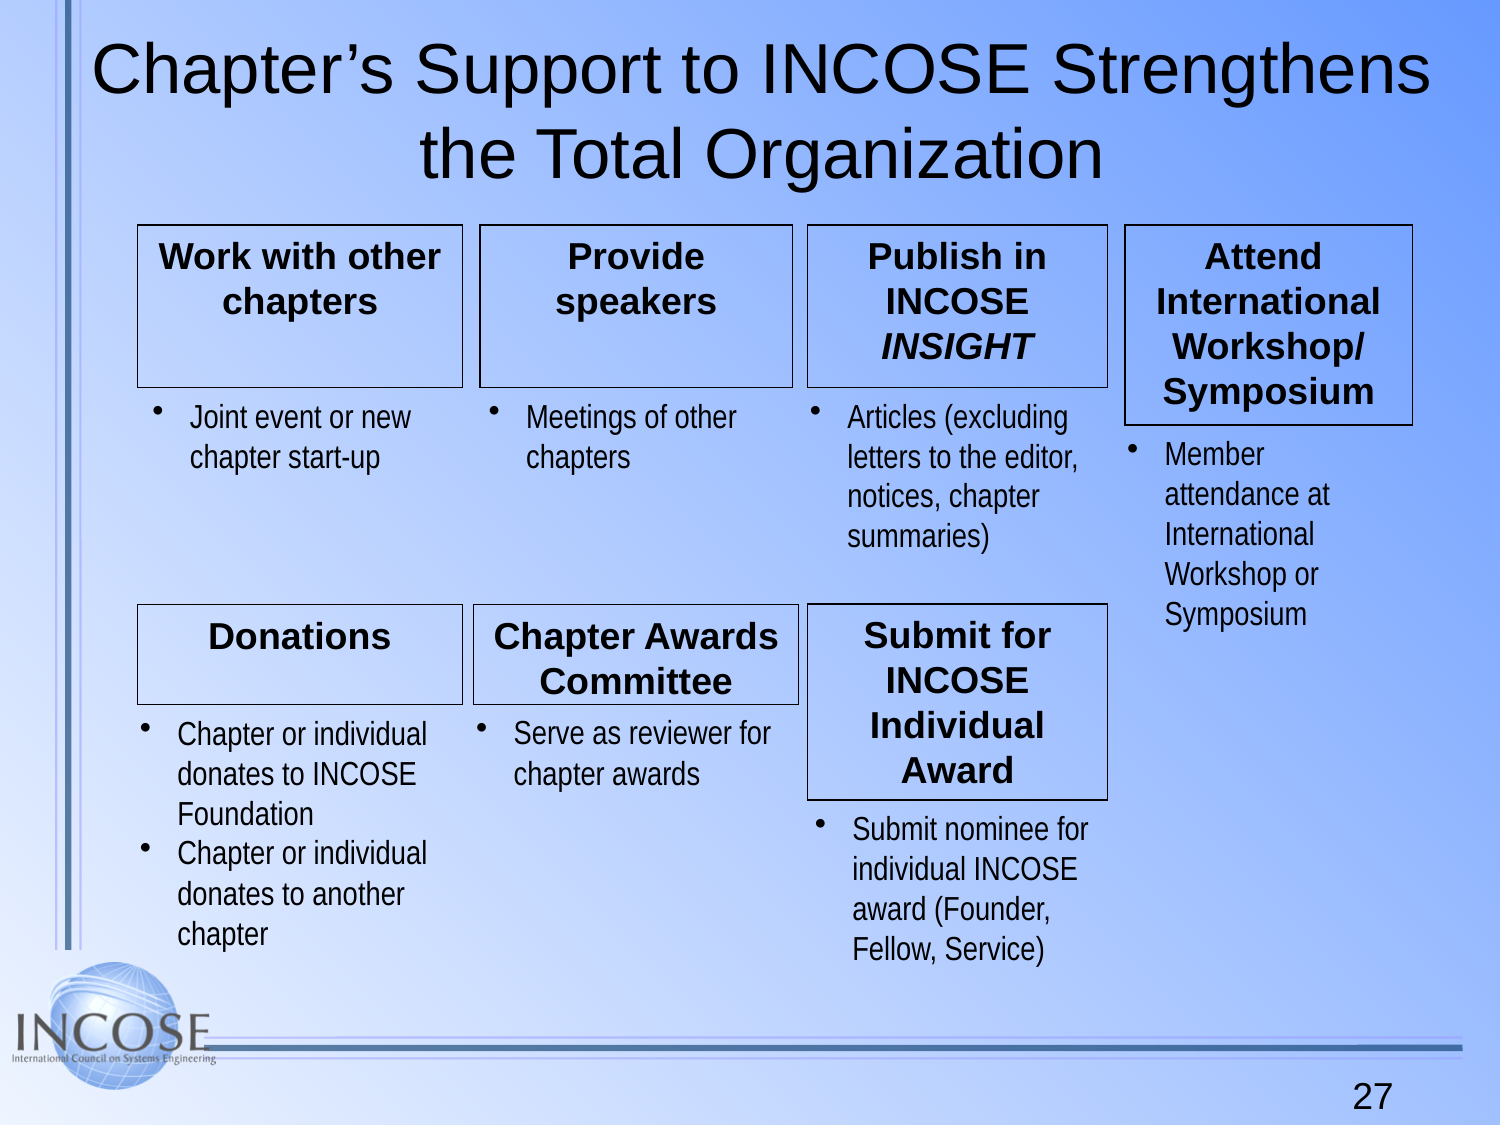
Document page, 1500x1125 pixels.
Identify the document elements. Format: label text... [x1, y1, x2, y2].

text_box Member attendance at International Workshop or Symposium [1112, 424, 1390, 640]
text_box Attend International Workshop/ Symposium [1124, 224, 1413, 425]
text_box Joint event or new chapter start-up [137, 387, 463, 483]
text_box Serve as reviewer for chapter awards [461, 704, 807, 799]
text_box Publish in INCOSE INSIGHT [807, 224, 1108, 387]
text_box Work with other chapters [137, 224, 463, 387]
text_box Donations [137, 604, 463, 704]
text_box Submit for INCOSE Individual Award [807, 604, 1108, 799]
text_box Chapter or individual donates to INCOSE Foundation Chapter or individual donates to another chapter [125, 704, 475, 959]
text_box Chapter Awards Committee [473, 604, 799, 704]
title Chapter’s Support to INCOSE Strengthens the Total Organization [75, 99, 1450, 200]
text_box Articles (excluding letters to the editor, notices, chapter summaries) [795, 387, 1120, 562]
text_box Submit nominee for individual INCOSE award (Founder, Fellow, Service) [800, 799, 1150, 975]
text_box Meetings of other chapters [473, 387, 795, 483]
text_box Provide speakers [479, 224, 793, 387]
text_box Chapter events [12, 962, 216, 1090]
